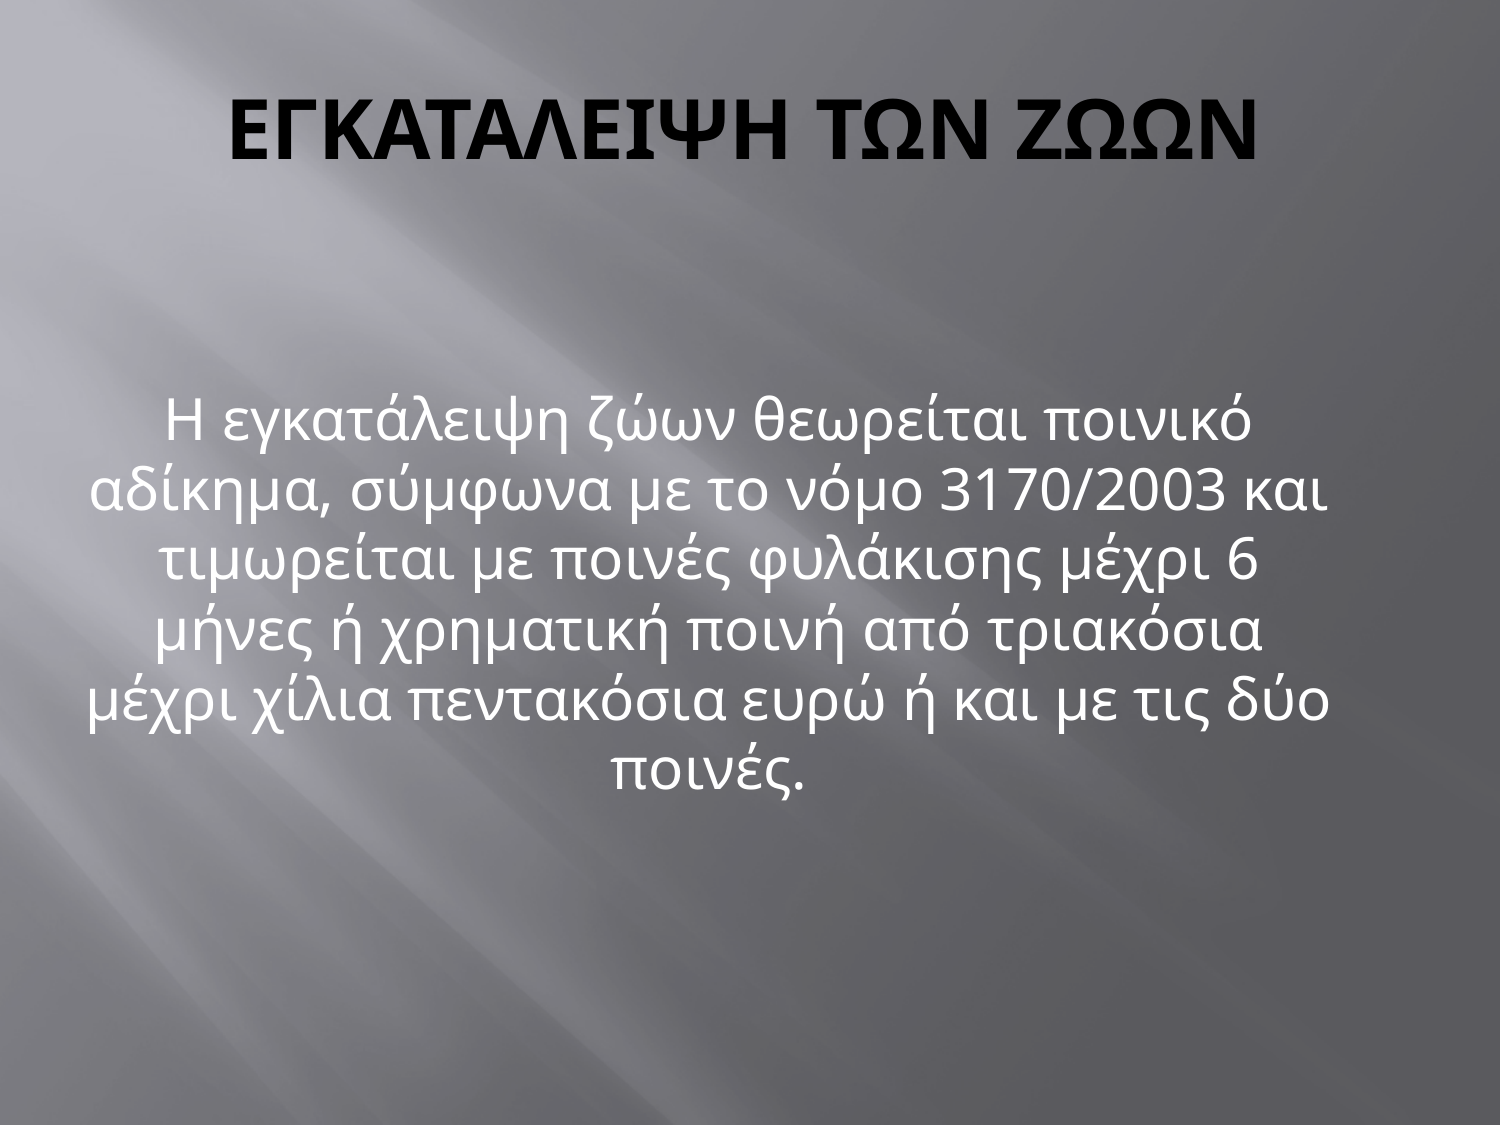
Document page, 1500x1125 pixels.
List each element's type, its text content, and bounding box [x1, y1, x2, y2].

title Εγκαταλειψη των ζωων [69, 23, 1420, 176]
subtitle Η εγκατάλειψη ζώων θεωρείται ποινικό αδίκημα, σύμφωνα με το νόμο 3170/2003 και τιμωρείται με ποινές φυλάκισης μέχρι 6 μήνες ή χρηματική ποινή από τριακόσια μέχρι χίλια πεντακόσια ευρώ ή και με τις δύο ποινές. [58, 210, 1360, 1043]
